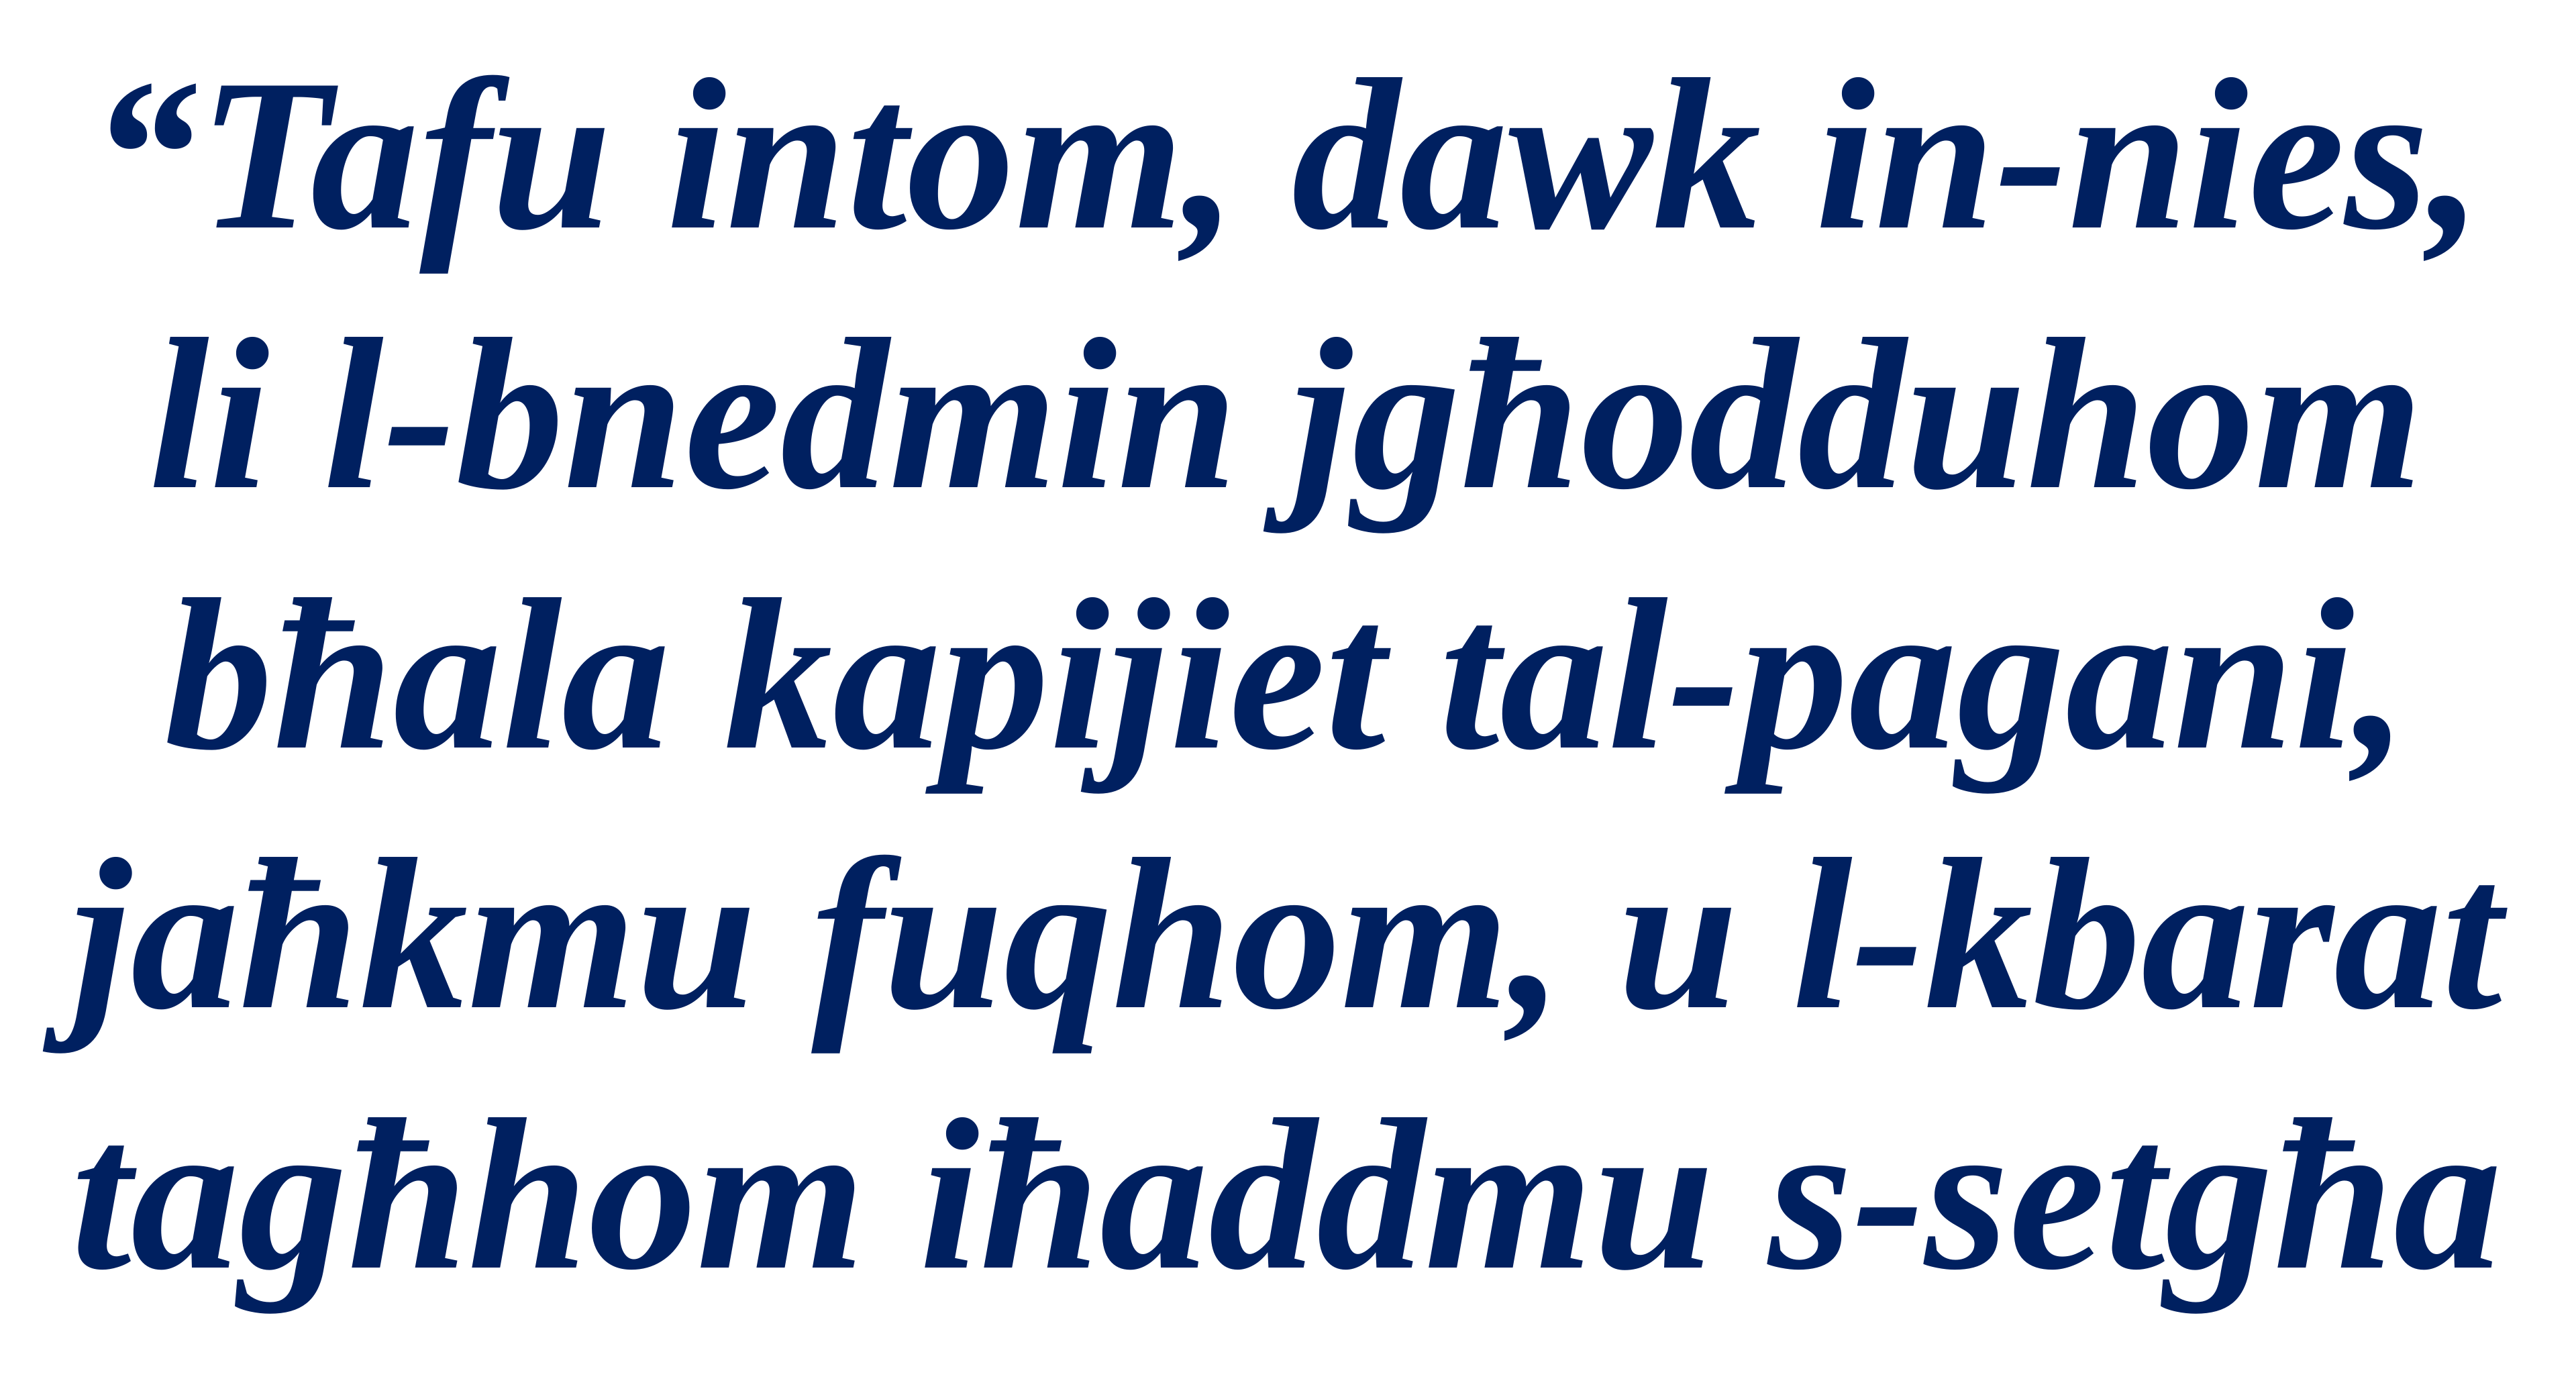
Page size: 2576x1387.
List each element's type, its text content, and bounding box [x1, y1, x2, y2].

text_box “Tafu intom, dawk in-nies, li l-bnedmin jgħodduhom bħala kapijiet tal-pagani, jaħkmu fuqhom, u l-kbarat tagħhom iħaddmu s-setgħa [43, 0, 2532, 1387]
